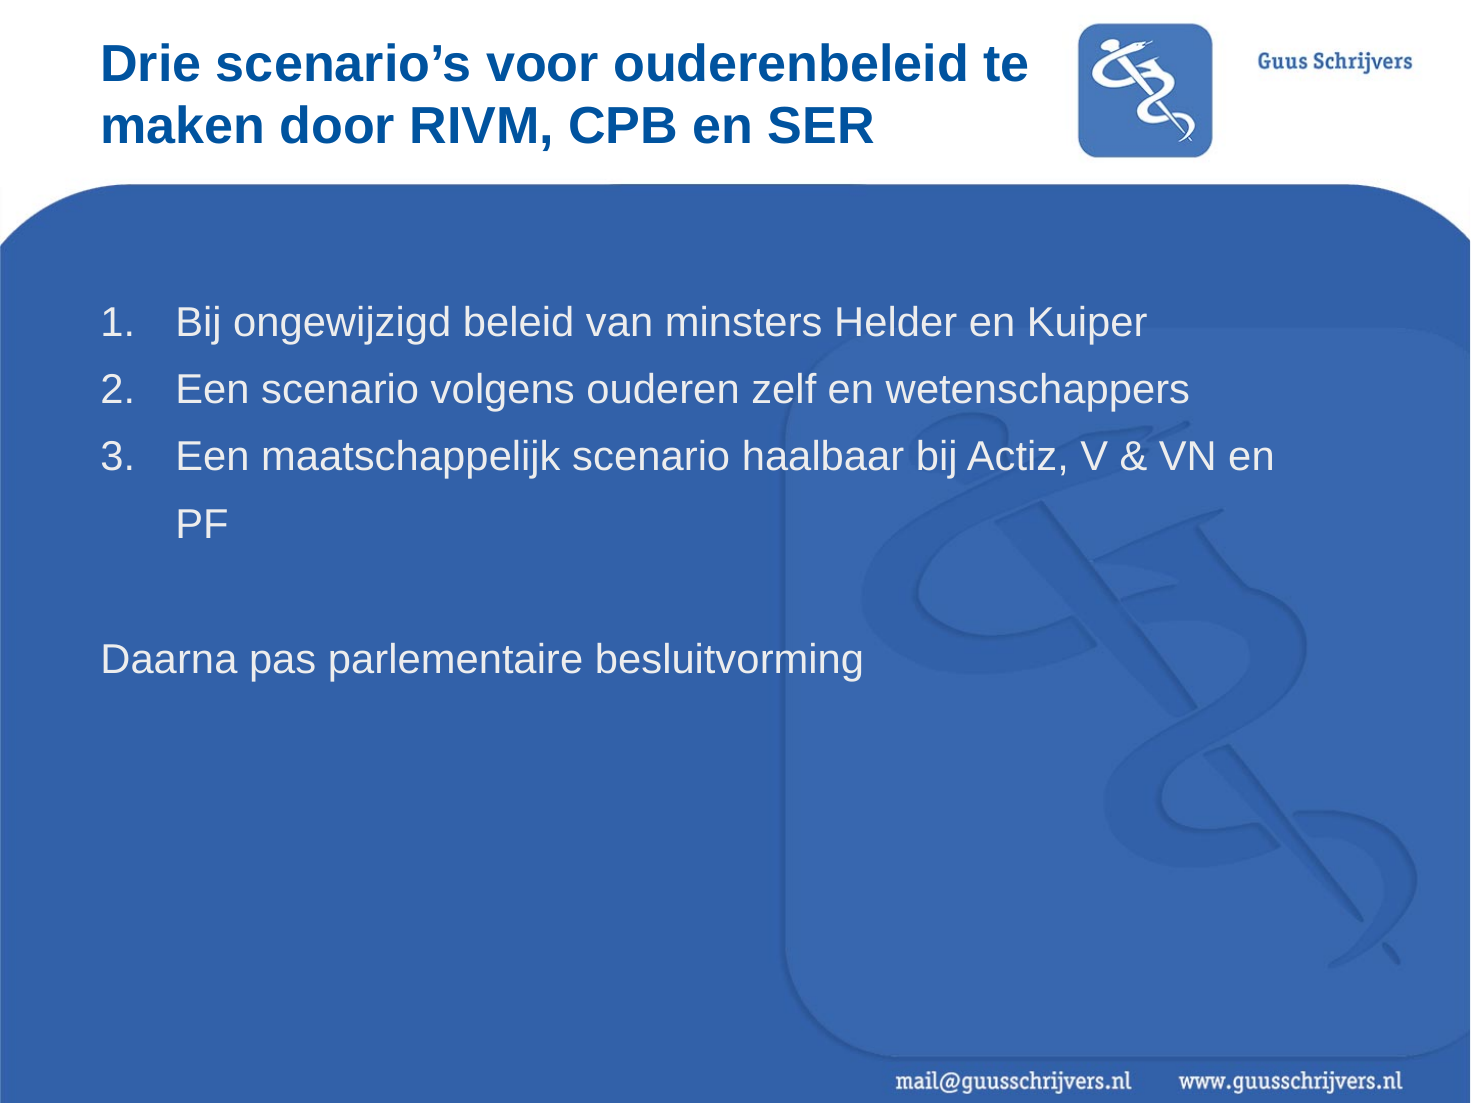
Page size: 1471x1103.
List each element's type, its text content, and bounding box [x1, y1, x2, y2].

picture [0, 0, 1471, 1103]
list Bij ongewijzigd beleid van minsters Helder en Kuiper Een scenario volgens ouderen zelf en wetenschappers Een maatschappelijk scenario haalbaar bij Actiz, V & VN en PF Daarna pas parlementaire besluitvorming [85, 269, 1336, 932]
title Drie scenario’s voor ouderenbeleid te maken door RIVM, CPB en SER [85, 0, 1060, 185]
